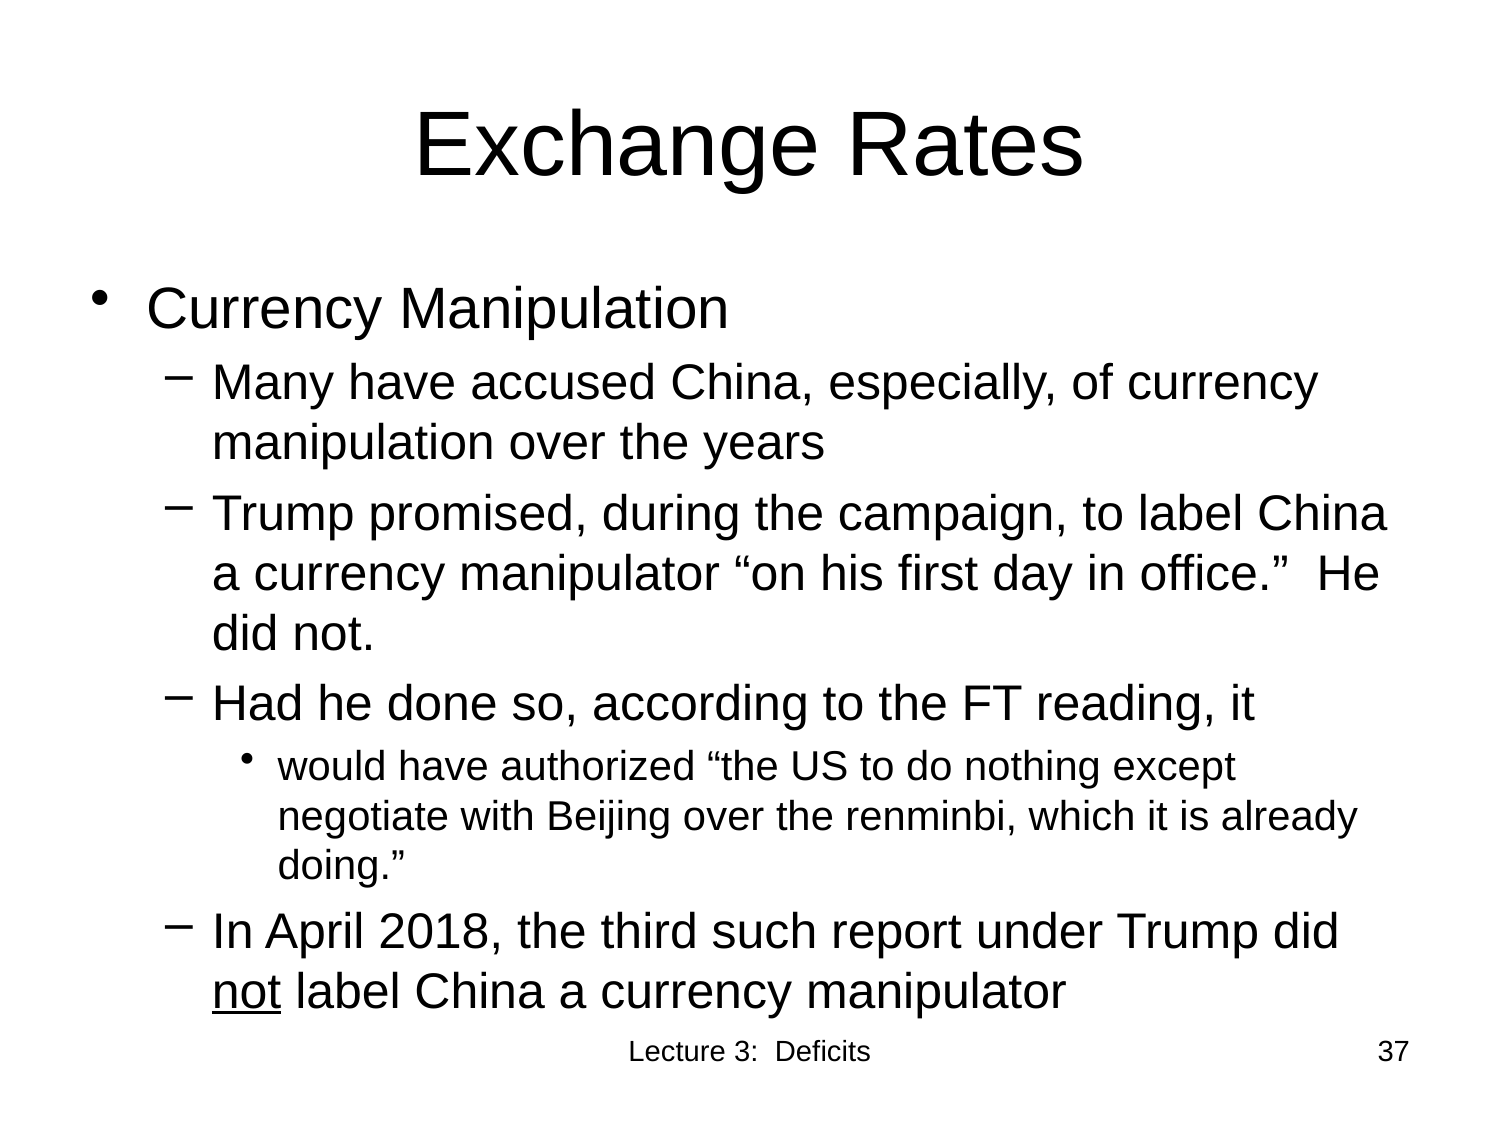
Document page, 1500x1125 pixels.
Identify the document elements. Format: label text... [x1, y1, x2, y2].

footer Lecture 3: Deficits [512, 1024, 988, 1103]
slide_number 37 [1074, 1024, 1426, 1103]
title Exchange Rates [74, 44, 1426, 233]
list Currency Manipulation Many have accused China, especially, of currency manipulation over the years Trump promised, during the campaign, to label China a currency manipulator “on his first day in office.” He did not. Had he done so, according to the FT reading, it would have authorized “the US to do nothing except negotiate with Beijing over the renminbi, which it is already doing.” In April 2018, the third such report under Trump did not label China a currency manipulator [74, 262, 1426, 1006]
